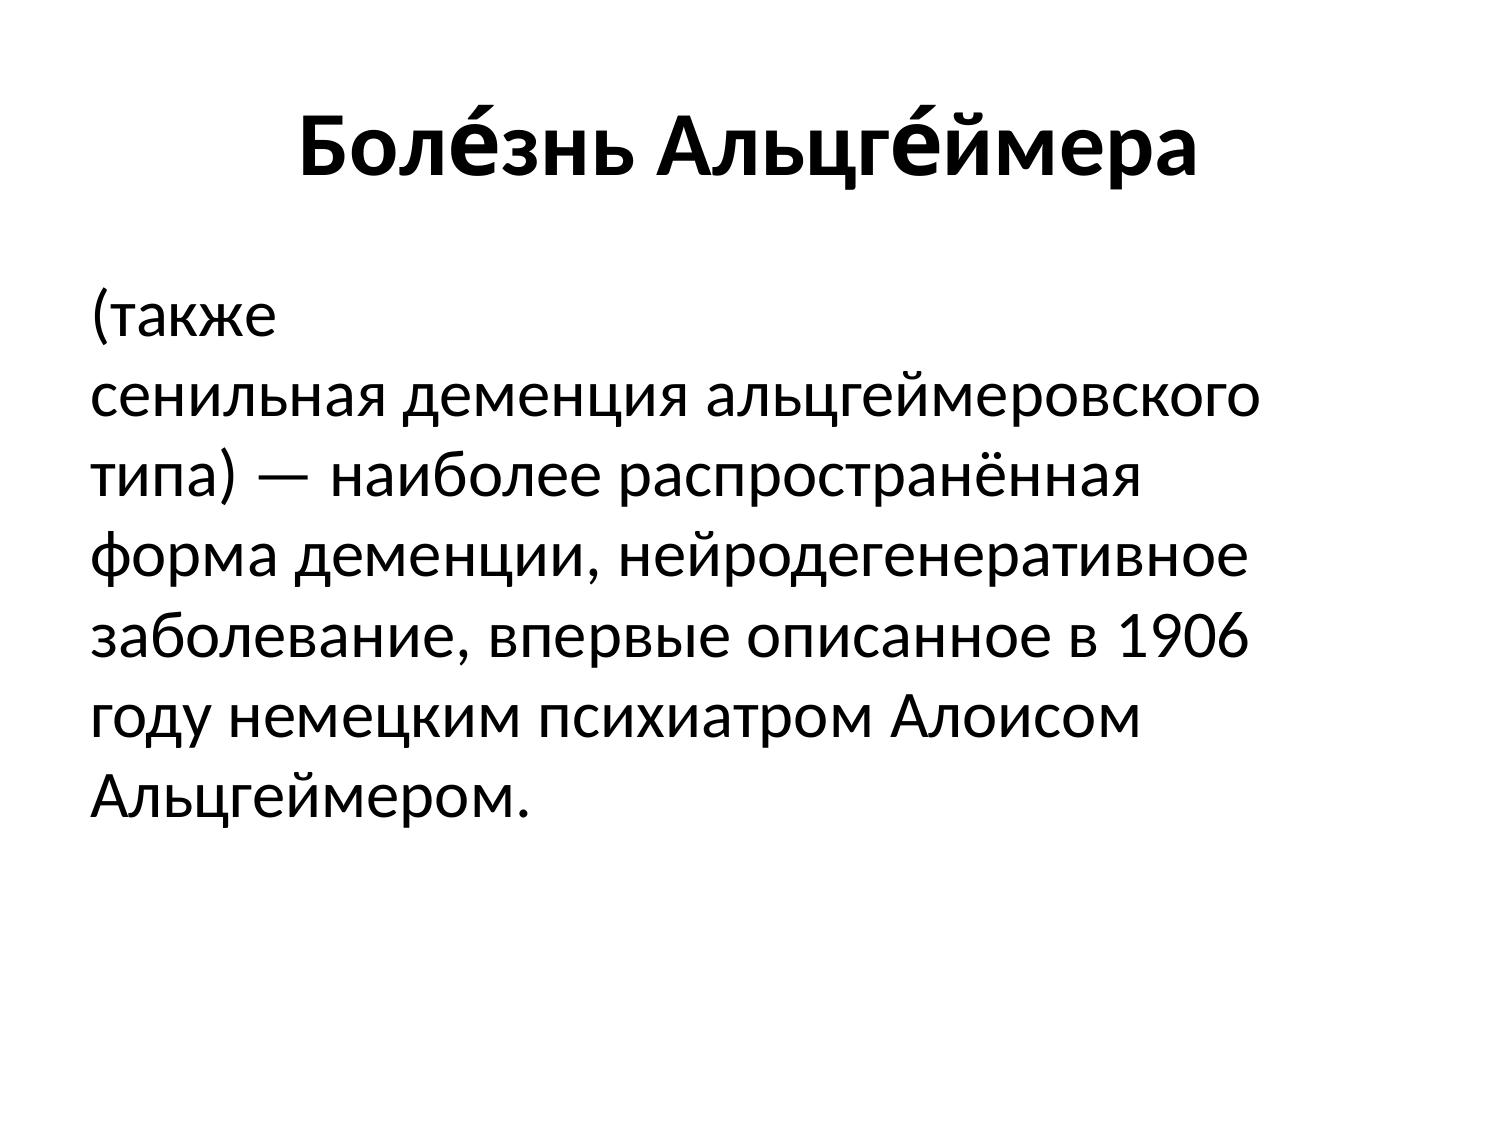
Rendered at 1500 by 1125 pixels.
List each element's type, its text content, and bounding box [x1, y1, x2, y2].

title Боле́знь Альцге́ймера [75, 45, 1425, 233]
list (также сенильная деменция альцгеймеровского типа) — наиболее распространённая форма деменции, нейродегенеративное заболевание, впервые описанное в 1906 году немецким психиатром Алоисом Альцгеймером. [75, 262, 1425, 1005]
